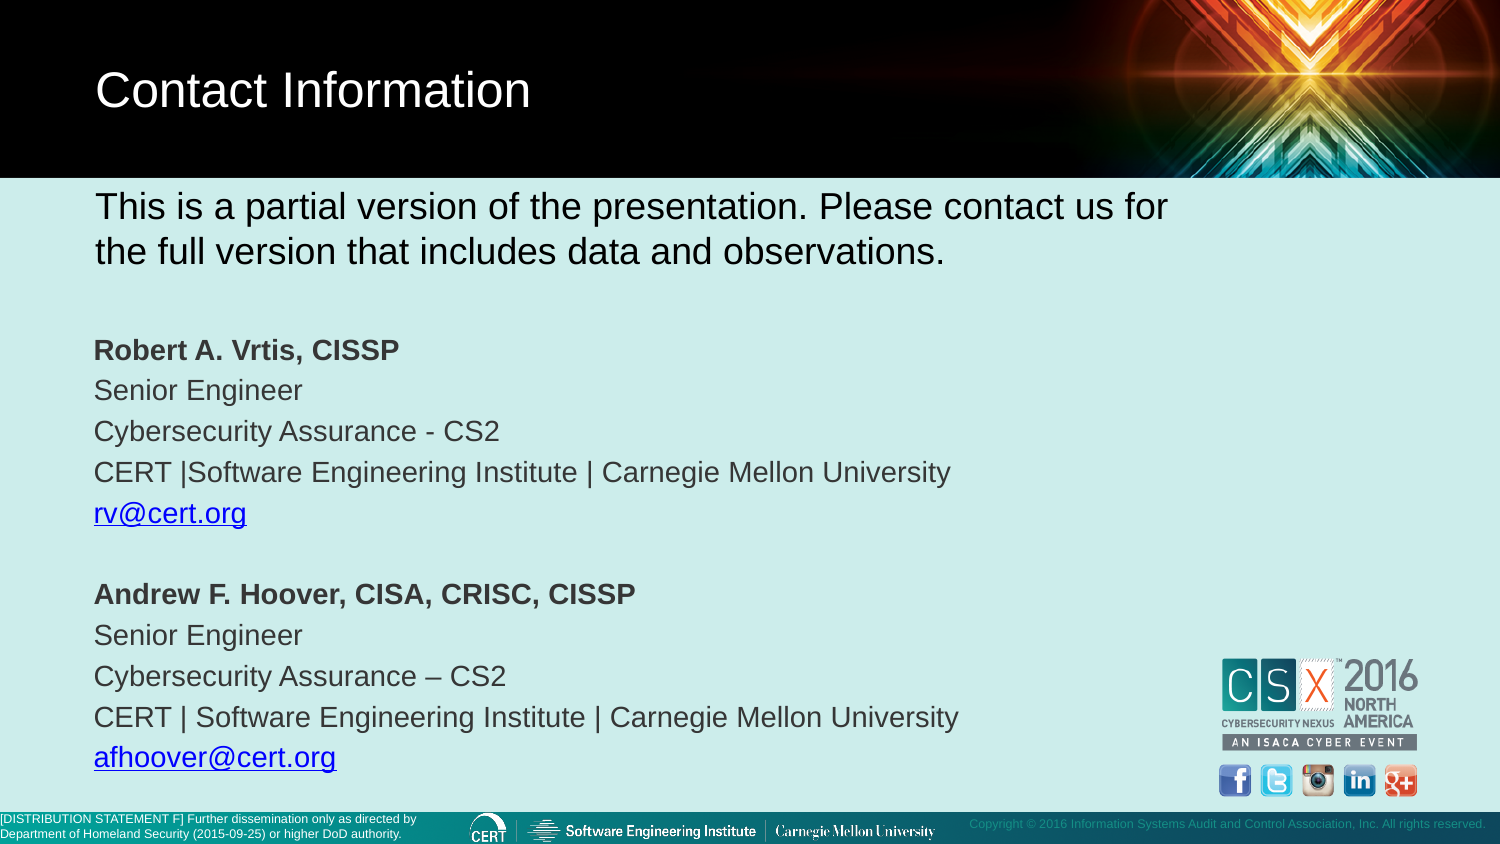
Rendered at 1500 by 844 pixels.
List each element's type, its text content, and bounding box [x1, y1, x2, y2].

list Robert A. Vrtis, CISSP Senior Engineer Cybersecurity Assurance - CS2 CERT |Software Engineering Institute | Carnegie Mellon University rv@cert.org Andrew F. Hoover, CISA, CRISC, CISSP Senior Engineer Cybersecurity Assurance – CS2 CERT | Software Engineering Institute | Carnegie Mellon University afhoover@cert.org [80, 273, 1277, 581]
picture [0, 0, 1500, 844]
text_box This is a partial version of the presentation. Please contact us for the full version that includes data and observations. [80, 175, 1200, 325]
list Contact Information [80, 0, 1219, 176]
